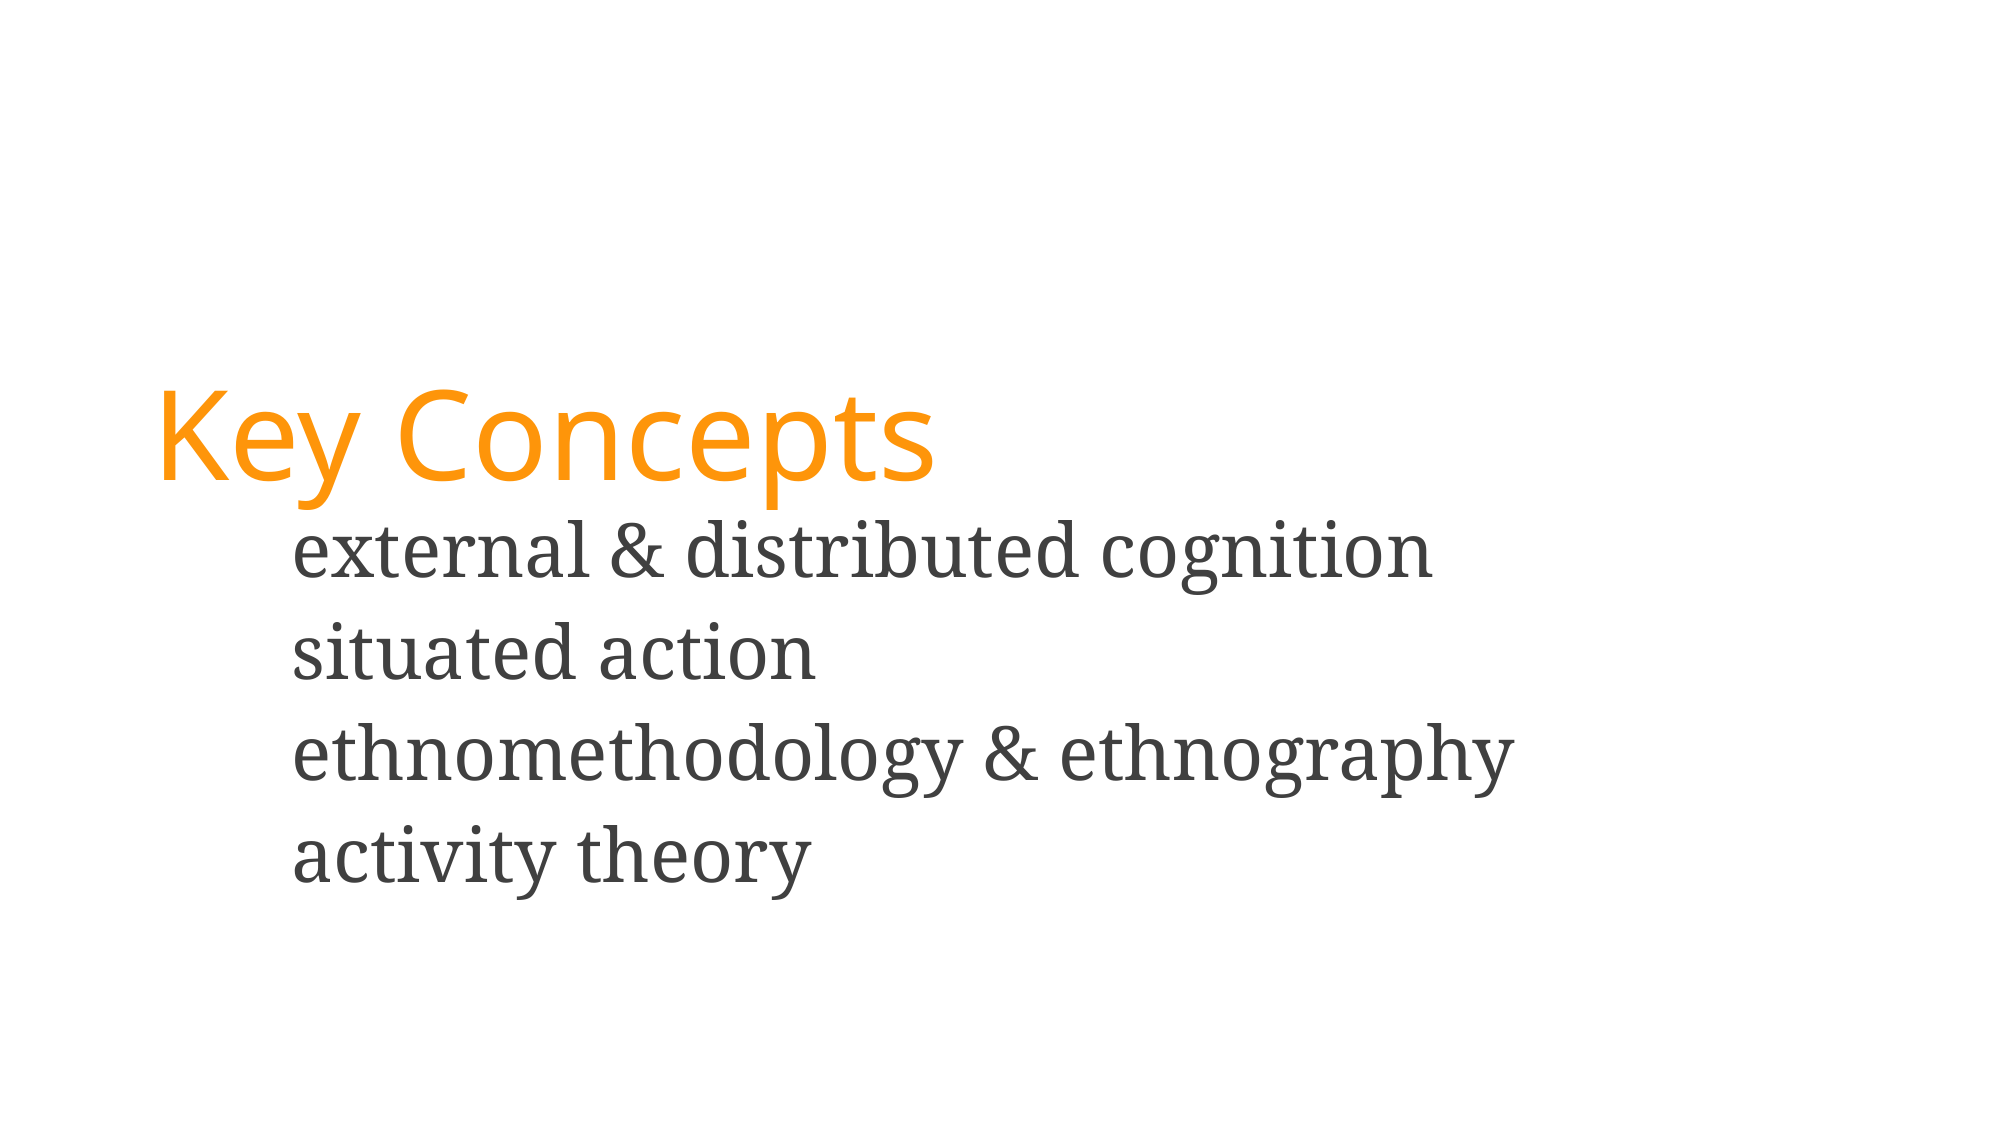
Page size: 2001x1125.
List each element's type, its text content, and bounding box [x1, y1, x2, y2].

text_box external & distributed cognition situated action ethnomethodology & ethnography activity theory [276, 505, 2000, 1109]
text_box Key Concepts [137, 365, 1638, 506]
